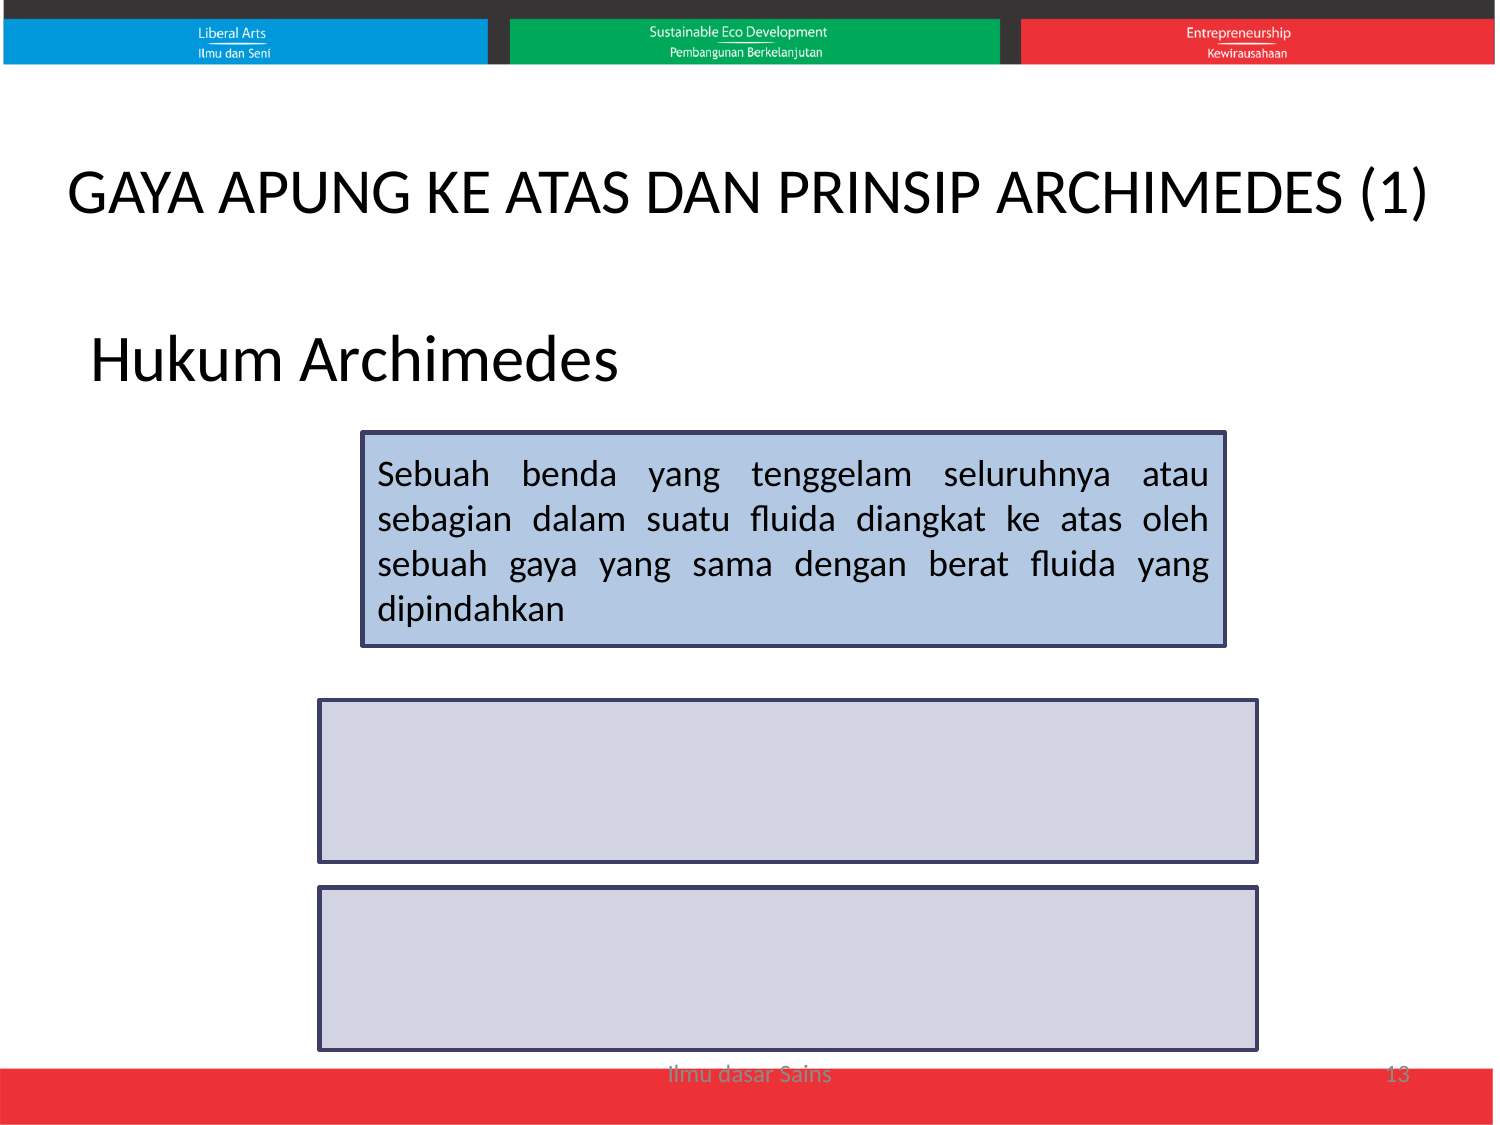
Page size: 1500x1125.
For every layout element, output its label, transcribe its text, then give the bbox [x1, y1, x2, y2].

picture [0, 0, 1495, 1125]
footer Ilmu dasar Sains [512, 1042, 988, 1103]
text_box Sebuah benda yang tenggelam seluruhnya atau sebagian dalam suatu fluida diangkat ke atas oleh sebuah gaya yang sama dengan berat fluida yang dipindahkan [360, 430, 1227, 648]
title GAYA APUNG KE ATAS DAN PRINSIP ARCHIMEDES (1) [49, 125, 1450, 250]
slide_number 13 [1074, 1042, 1425, 1103]
list Hukum Archimedes [75, 307, 1425, 1050]
